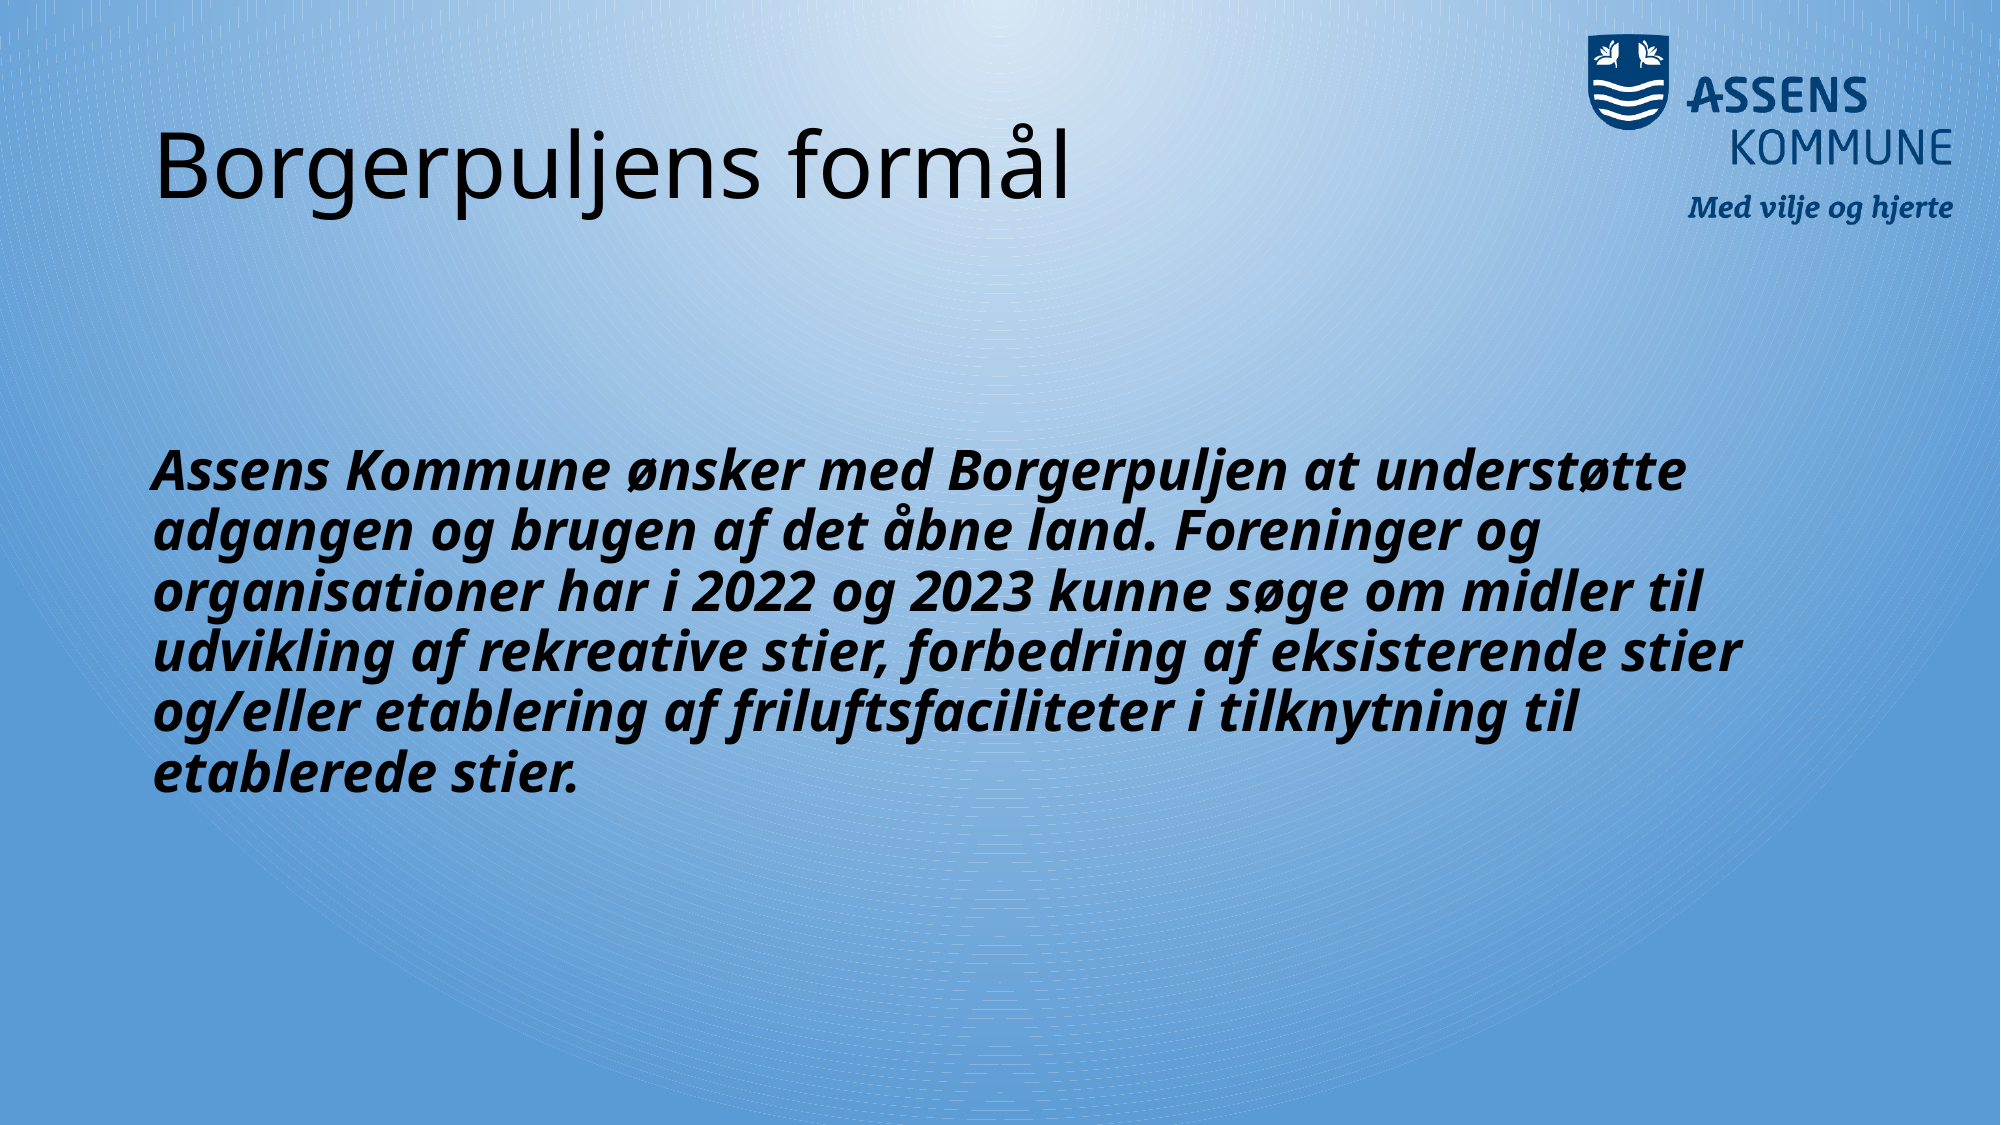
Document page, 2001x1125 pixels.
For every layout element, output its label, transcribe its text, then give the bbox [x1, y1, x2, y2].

title Borgerpuljens formål [137, 59, 1863, 278]
list Assens Kommune ønsker med Borgerpuljen at understøtte adgangen og brugen af det åbne land. Foreninger og organisationer har i 2022 og 2023 kunne søge om midler til udvikling af rekreative stier, forbedring af eksisterende stier og/eller etablering af friluftsfaciliteter i tilknytning til etablerede stier. [137, 434, 1863, 812]
picture [1588, 34, 1953, 225]
